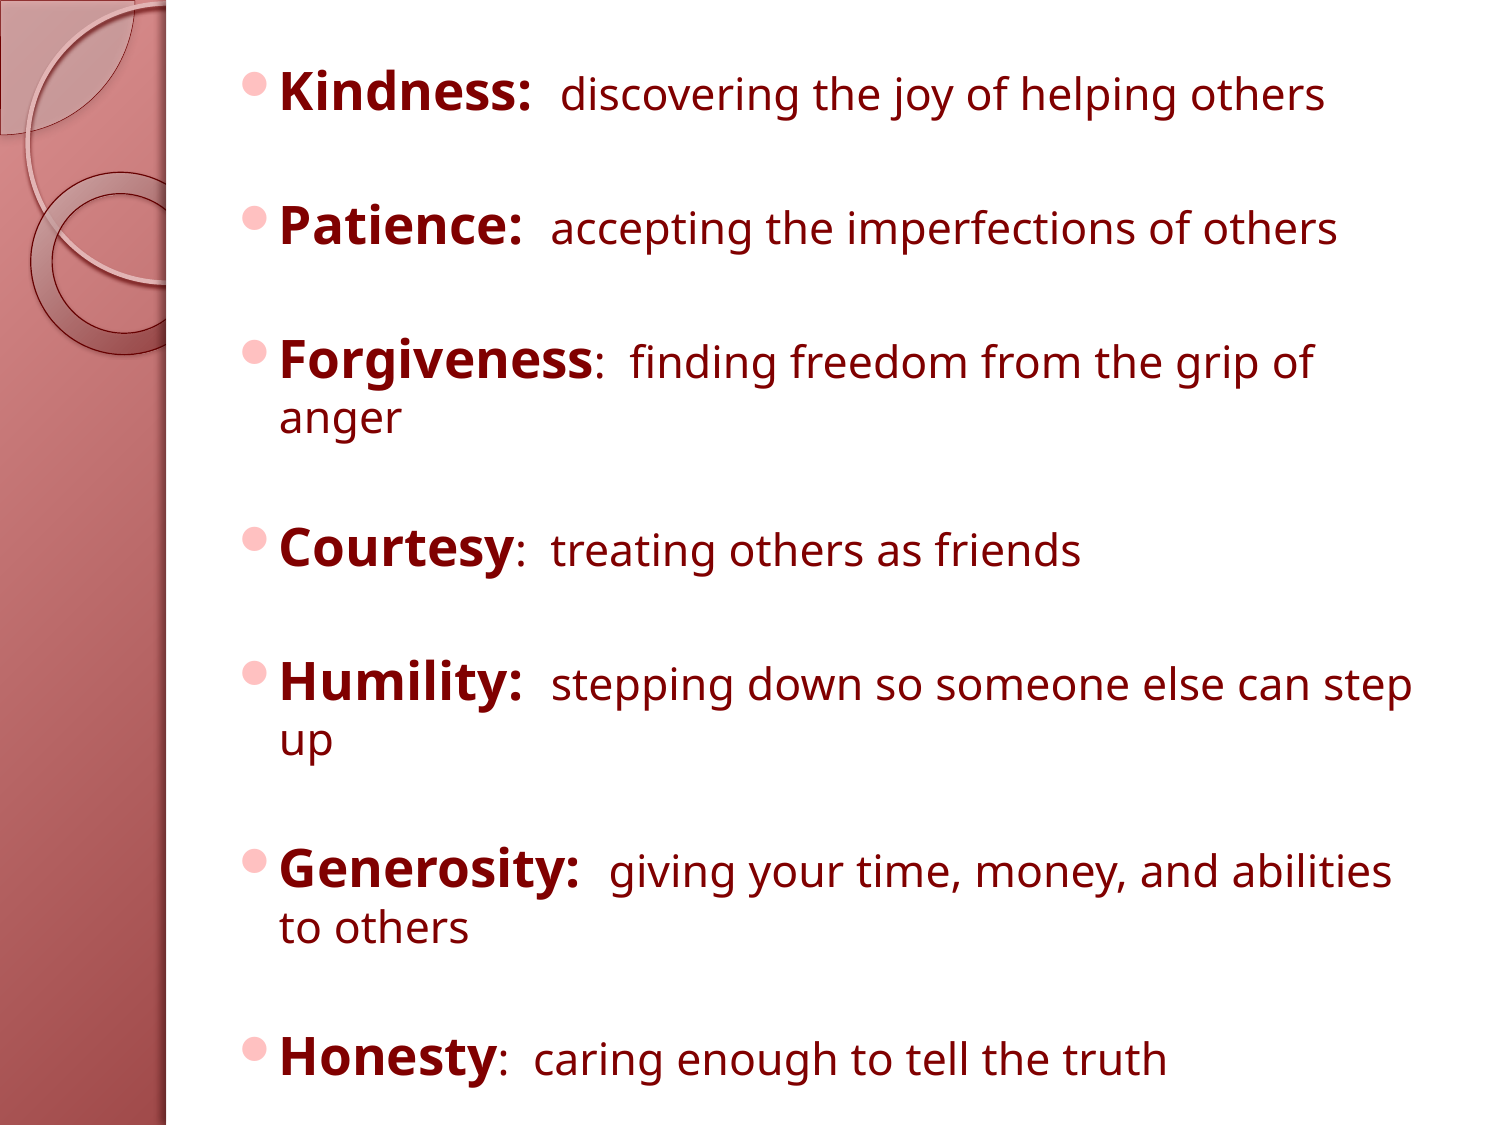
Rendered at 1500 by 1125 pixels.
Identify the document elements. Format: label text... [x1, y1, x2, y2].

list Kindness: discovering the joy of helping others Patience: accepting the imperfections of others Forgiveness: finding freedom from the grip of anger Courtesy: treating others as friends Humility: stepping down so someone else can step up Generosity: giving your time, money, and abilities to others Honesty: caring enough to tell the truth [212, 50, 1443, 1100]
